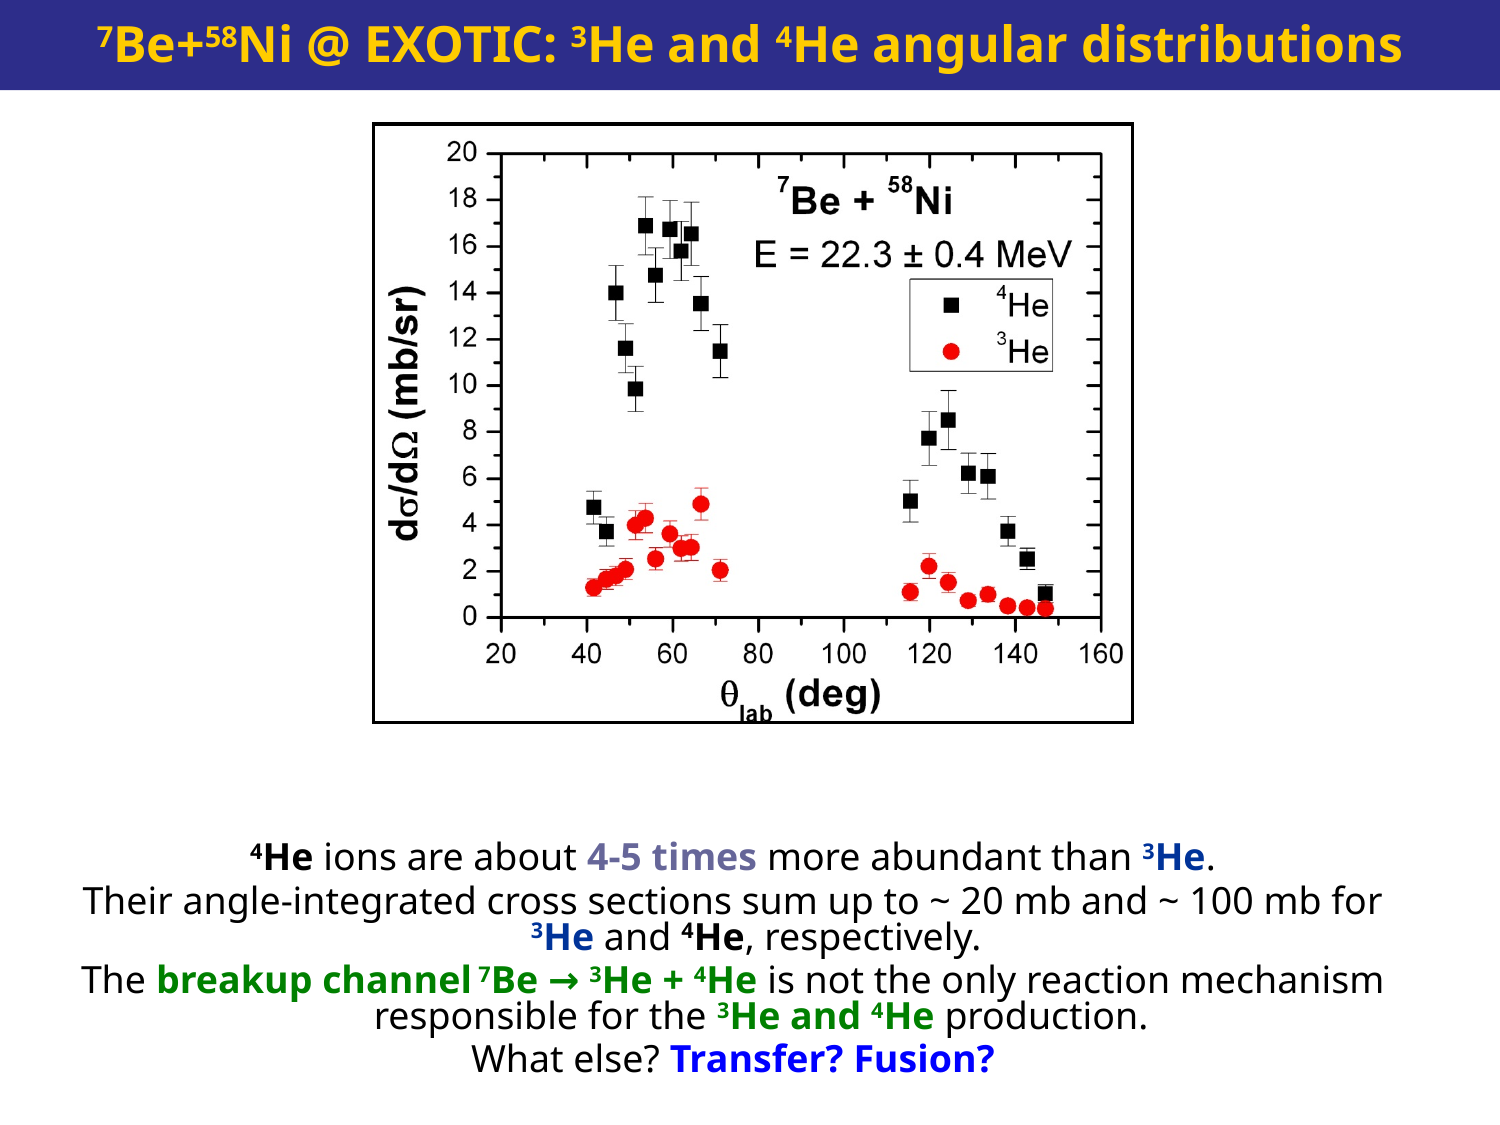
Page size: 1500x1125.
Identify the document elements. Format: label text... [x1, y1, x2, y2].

list 4He ions are about 4-5 times more abundant than 3He. Their angle-integrated cross sections sum up to ~ 20 mb and ~ 100 mb for 3He and 4He, respectively. The breakup channel 7Be → 3He + 4He is not the only reaction mechanism responsible for the 3He and 4He production. What else? Transfer? Fusion? [40, 834, 1426, 1019]
picture [374, 125, 1132, 722]
text_box 7Be+58Ni @ EXOTIC: 3He and 4He angular distributions [0, 0, 1500, 91]
